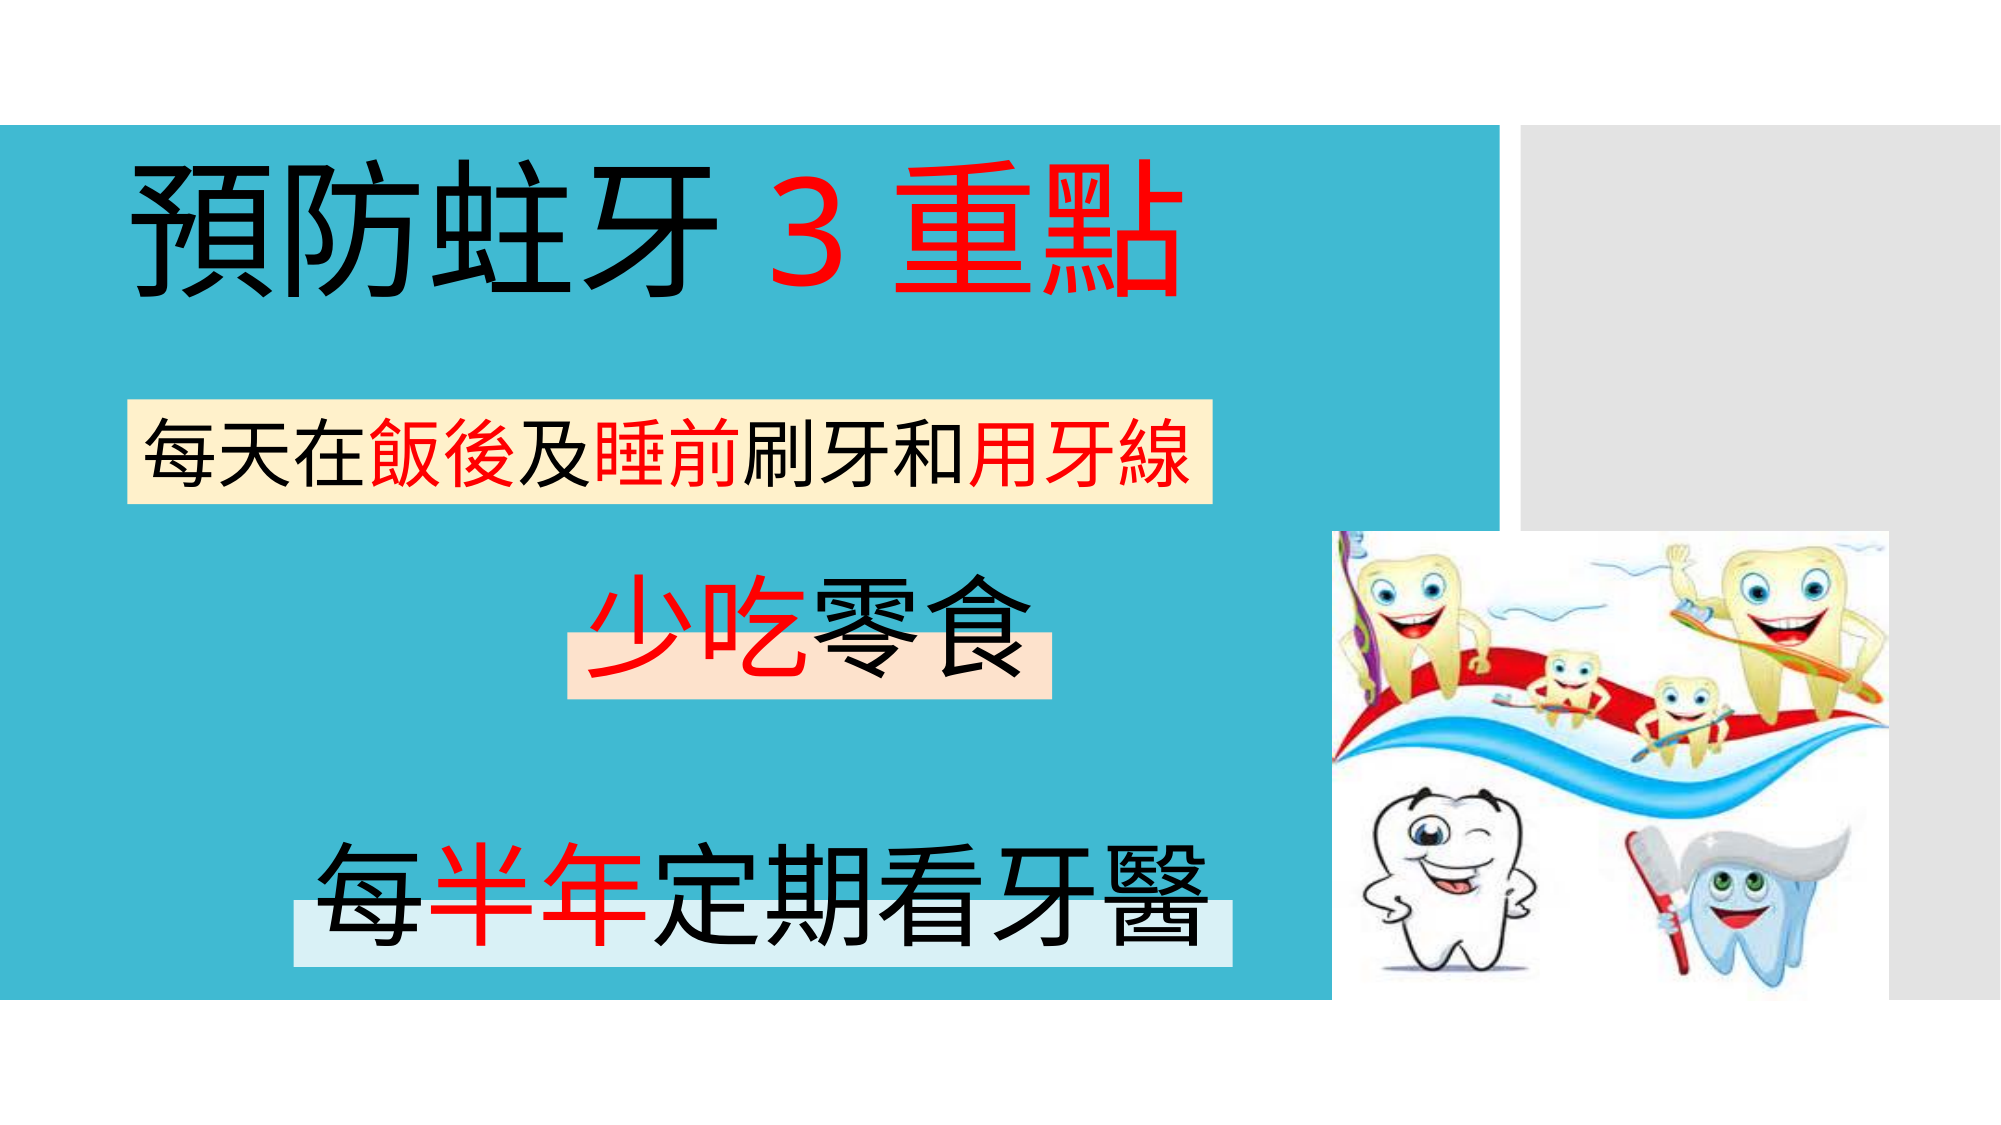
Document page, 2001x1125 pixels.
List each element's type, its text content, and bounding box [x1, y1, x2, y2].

picture [1331, 531, 1889, 1001]
text_box 少吃零食 [567, 632, 1053, 700]
text_box 預防蛀牙3重點 [112, 128, 1204, 324]
text_box 每半年定期看牙醫 [293, 900, 1233, 967]
text_box 每天在飯後及睡前刷牙和用牙線 [127, 399, 1213, 505]
